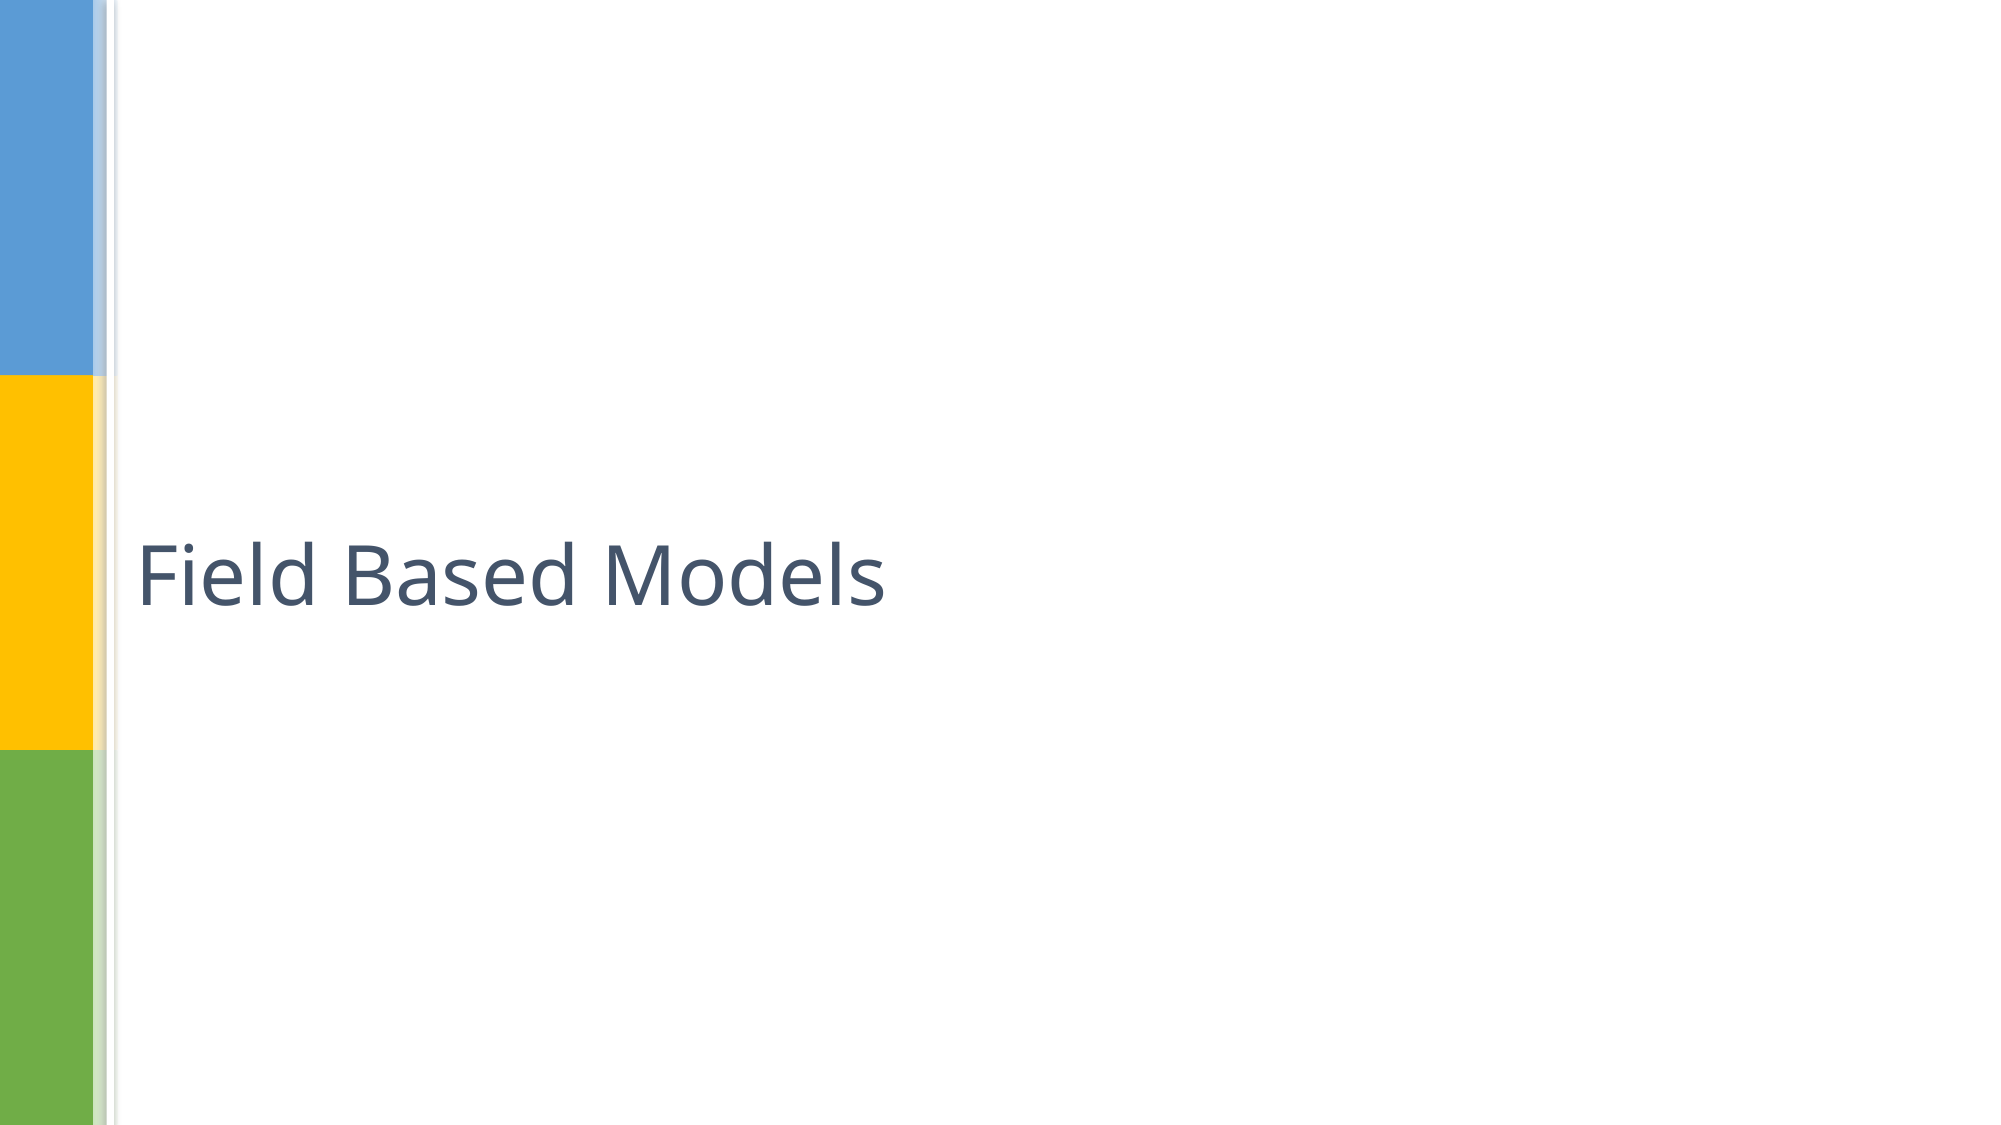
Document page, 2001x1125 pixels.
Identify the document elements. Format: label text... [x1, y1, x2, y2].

title Field Based Models [120, 489, 1846, 655]
